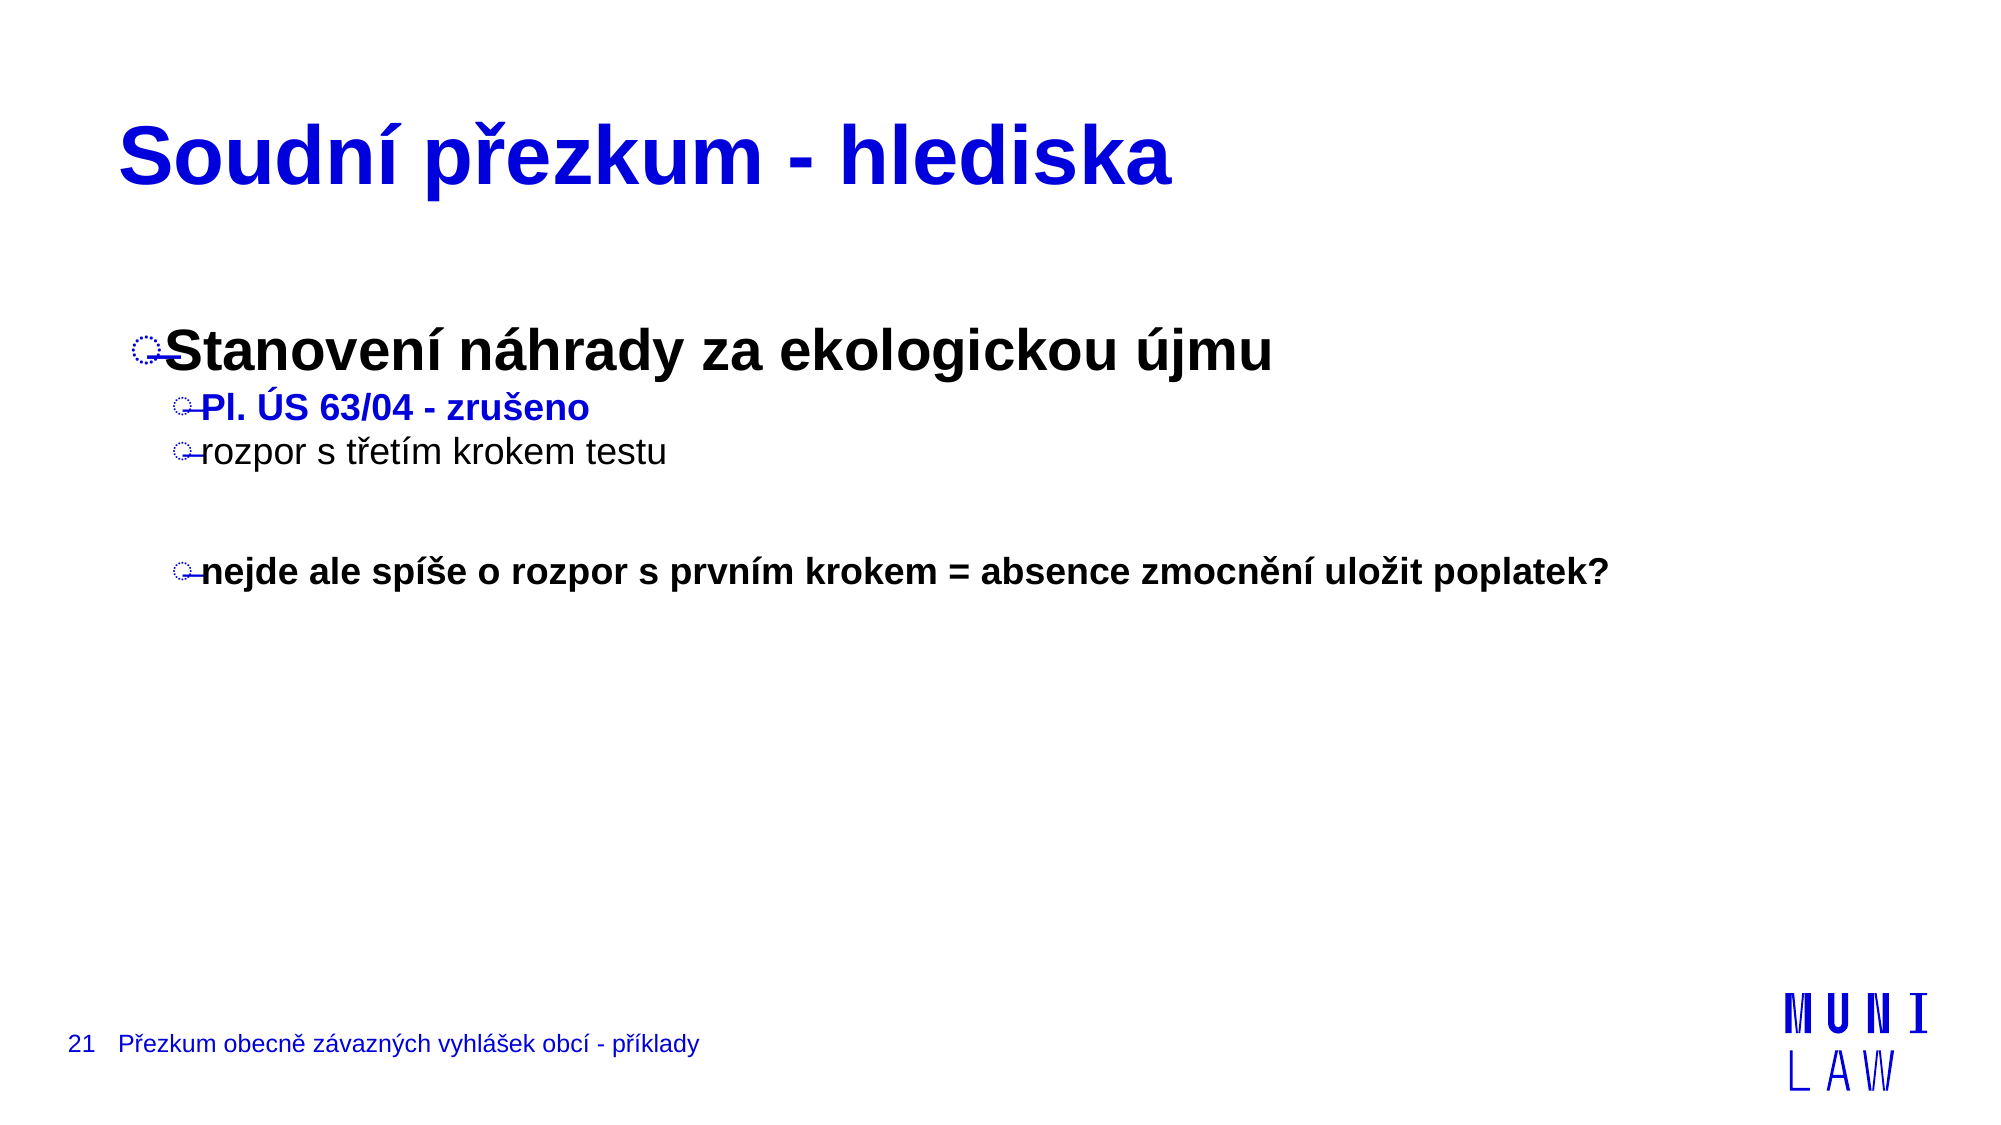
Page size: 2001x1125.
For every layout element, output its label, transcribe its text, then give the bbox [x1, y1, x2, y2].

footer Přezkum obecně závazných vyhlášek obcí - příklady [118, 1021, 1418, 1063]
list Stanovení náhrady za ekologickou újmu Pl. ÚS 63/04 - zrušeno rozpor s třetím krokem testu nejde ale spíše o rozpor s prvním krokem = absence zmocnění uložit poplatek? [118, 277, 1883, 957]
title Soudní přezkum - hlediska [118, 118, 1883, 193]
slide_number 21 [67, 1021, 110, 1063]
